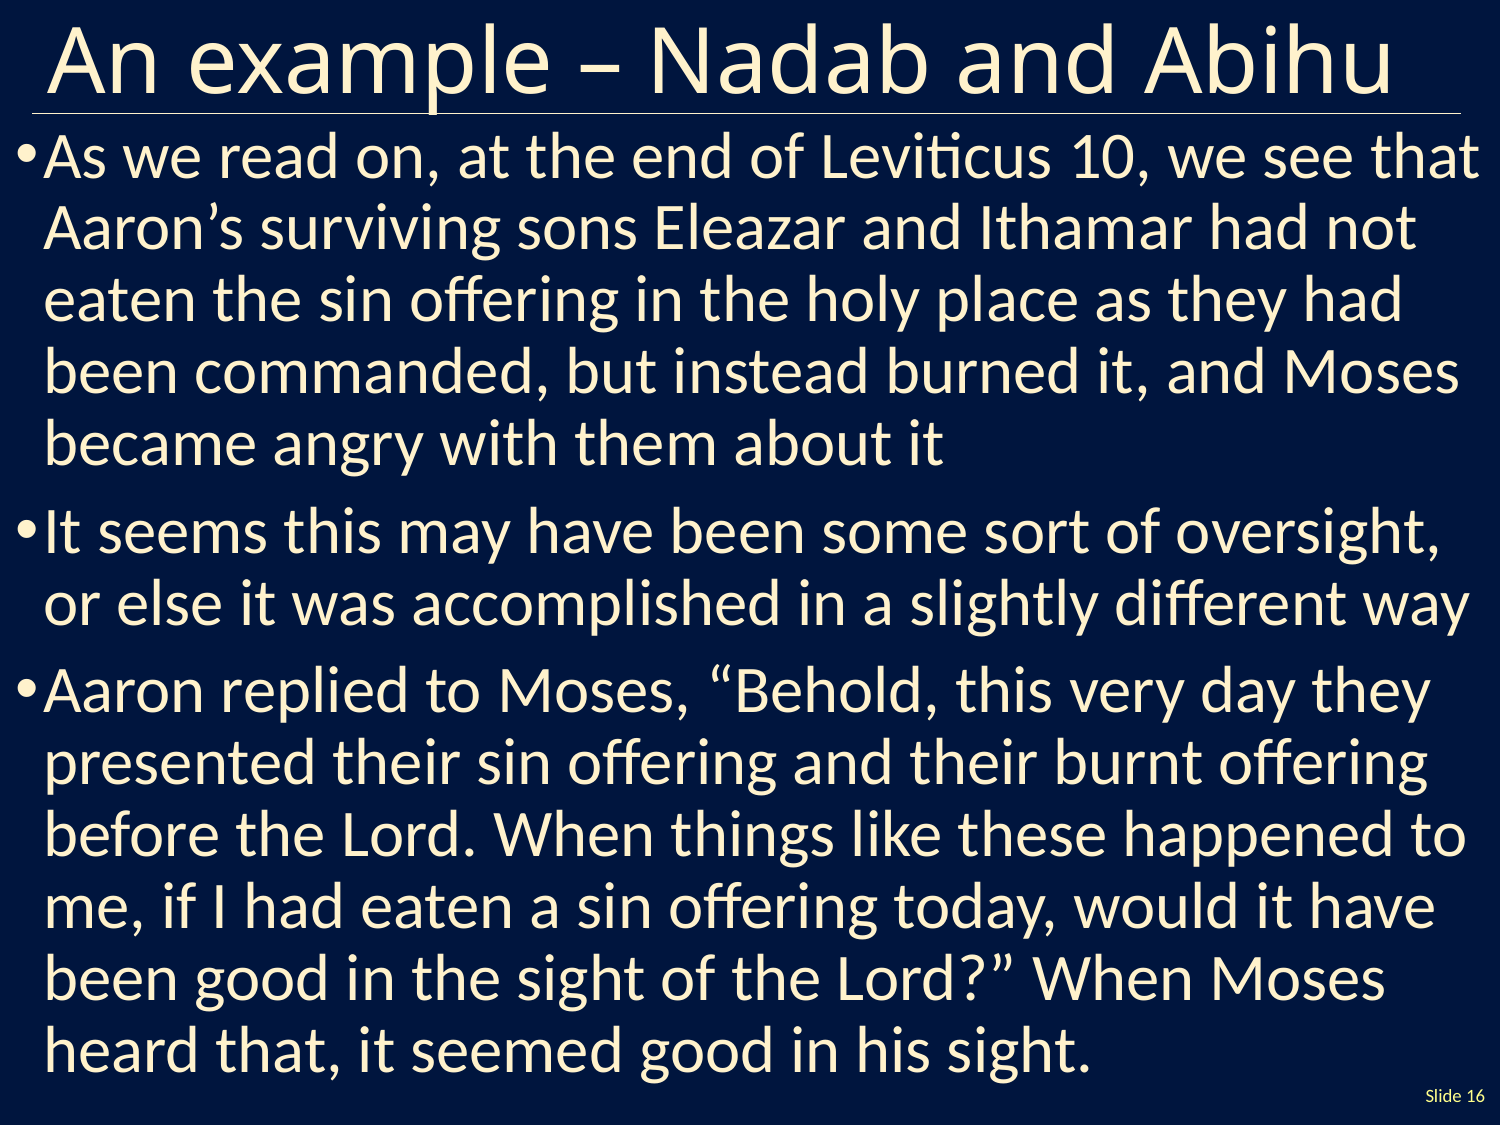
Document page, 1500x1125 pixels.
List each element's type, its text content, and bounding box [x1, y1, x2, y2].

list As we read on, at the end of Leviticus 10, we see that Aaron’s surviving sons Eleazar and Ithamar had not eaten the sin offering in the holy place as they had been commanded, but instead burned it, and Moses became angry with them about it It seems this may have been some sort of oversight, or else it was accomplished in a slightly different way Aaron replied to Moses, “Behold, this very day they presented their sin offering and their burnt offering before the Lord. When things like these happened to me, if I had eaten a sin offering today, would it have been good in the sight of the Lord?” When Moses heard that, it seemed good in his sight. [0, 113, 1500, 1125]
title An example – Nadab and Abihu [32, 0, 1462, 113]
slide_number Slide 16 [1162, 1065, 1500, 1125]
